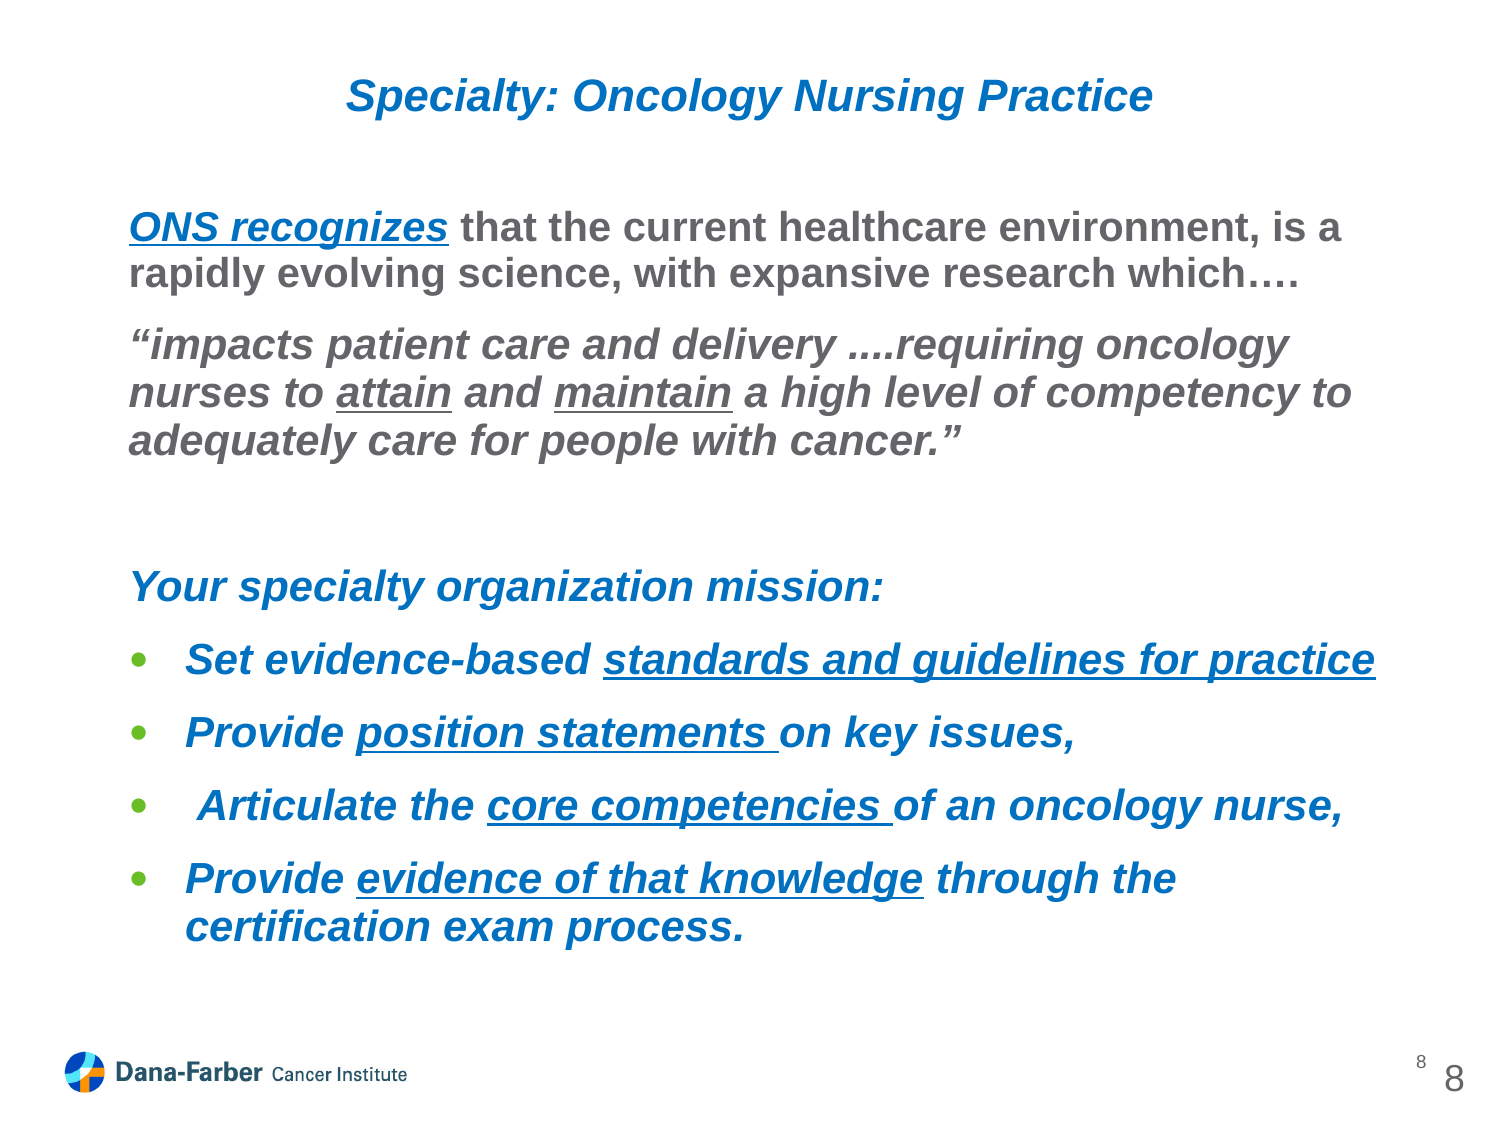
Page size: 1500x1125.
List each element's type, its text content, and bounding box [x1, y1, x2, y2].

slide_number 8 [1389, 1019, 1480, 1106]
title Specialty: Oncology Nursing Practice [51, 58, 1449, 184]
list ONS recognizes that the current healthcare environment, is a rapidly evolving science, with expansive research which…. “impacts patient care and delivery ....requiring oncology nurses to attain and maintain a high level of competency to adequately care for people with cancer.” Your specialty organization mission: Set evidence-based standards and guidelines for practice Provide position statements on key issues, Articulate the core competencies of an oncology nurse, Provide evidence of that knowledge through the certification exam process. [113, 196, 1418, 1020]
picture [64, 1051, 407, 1093]
